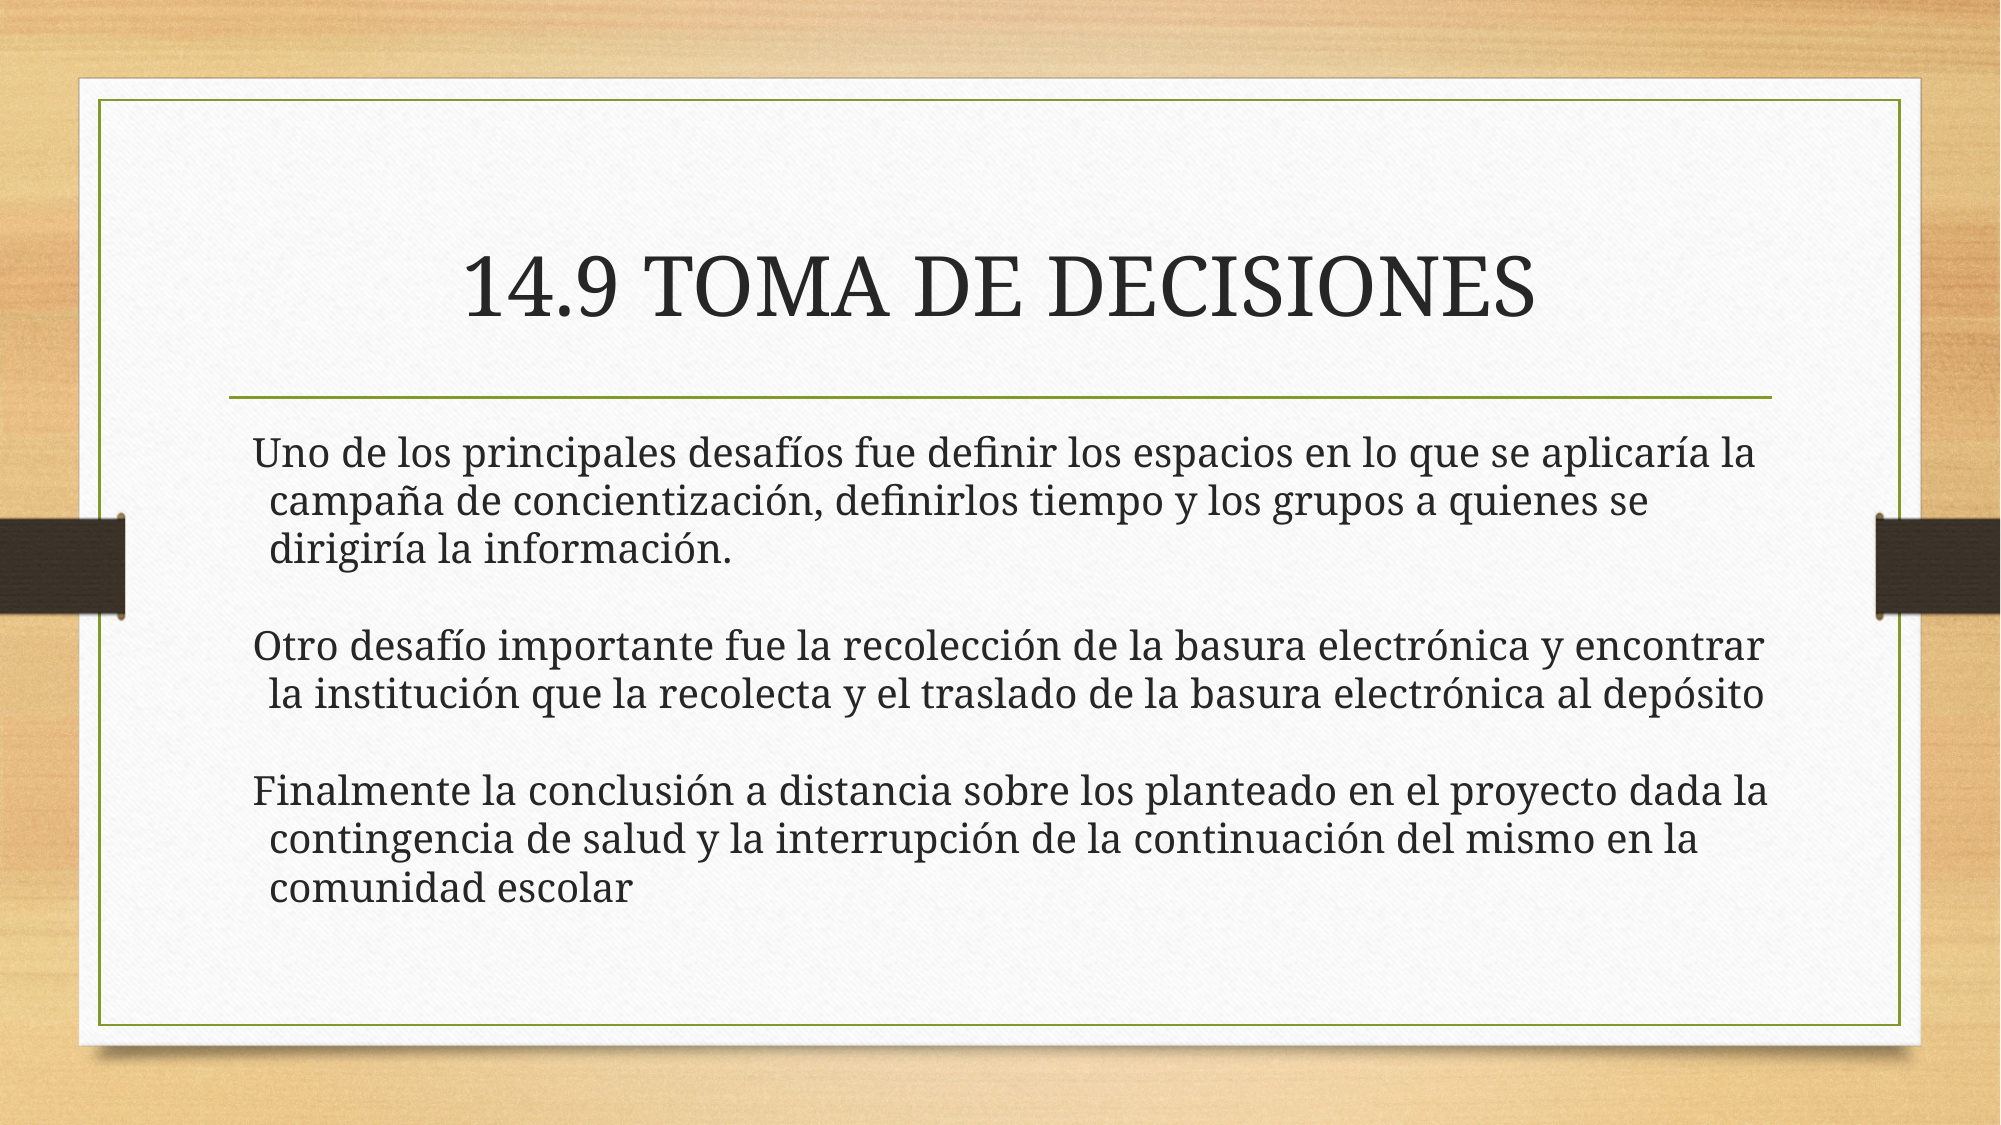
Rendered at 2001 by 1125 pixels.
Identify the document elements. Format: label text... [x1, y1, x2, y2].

list Uno de los principales desafíos fue definir los espacios en lo que se aplicaría la campaña de concientización, definirlos tiempo y los grupos a quienes se dirigiría la información. Otro desafío importante fue la recolección de la basura electrónica y encontrar la institución que la recolecta y el traslado de la basura electrónica al depósito Finalmente la conclusión a distancia sobre los planteado en el proyecto dada la contingencia de salud y la interrupción de la continuación del mismo en la comunidad escolar [212, 419, 1788, 964]
picture [0, 0, 2001, 1125]
title 14.9 TOMA DE DECISIONES [212, 176, 1788, 390]
